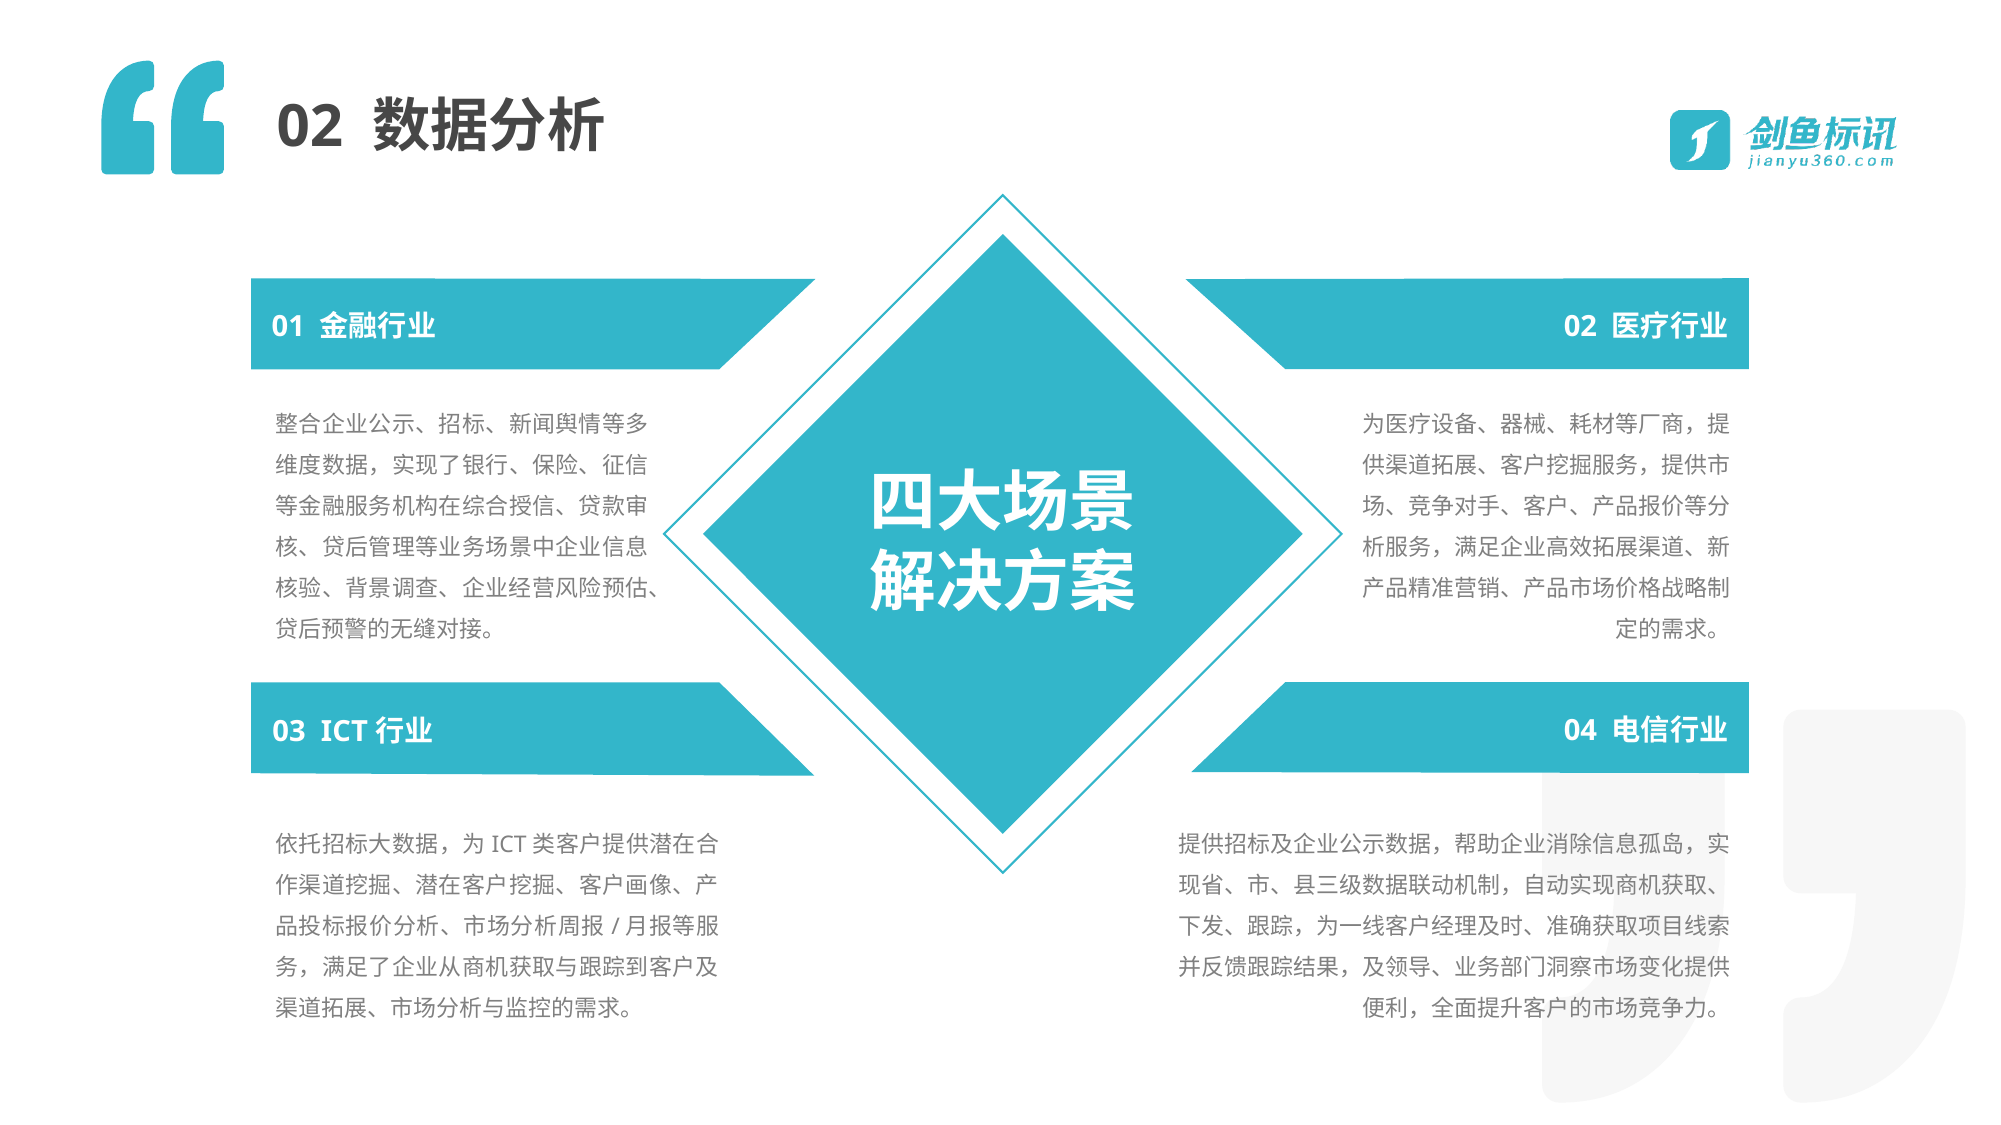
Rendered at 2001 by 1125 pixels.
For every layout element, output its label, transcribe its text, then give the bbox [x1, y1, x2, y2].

text_box [250, 681, 817, 777]
text_box 四大场景 解决方案 [854, 451, 1152, 626]
text_box [250, 277, 819, 371]
text_box 依托招标大数据，为ICT类客户提供潜在合作渠道挖掘、潜在客户挖掘、客户画像、产品投标报价分析、市场分析周报/月报等服务，满足了企业从商机获取与跟踪到客户及渠道拓展、市场分析与监控的需求。 [257, 808, 735, 998]
text_box [701, 232, 1305, 836]
picture [1670, 110, 1897, 170]
text_box 为医疗设备、器械、耗材等厂商，提供渠道拓展、客户挖掘服务，提供市场、竞争对手、客户、产品报价等分析服务，满足企业高效拓展渠道、新产品精准营销、产品市场价格战略制定的需求。 [1341, 388, 1746, 544]
text_box [1188, 681, 1750, 775]
text_box [664, 193, 1341, 875]
text_box 04 电信行业 [1549, 703, 1744, 754]
text_box 提供招标及企业公示数据，帮助企业消除信息孤岛，实现省、市、县三级数据联动机制，自动实现商机获取、下发、跟踪，为一线客户经理及时、准确获取项目线索并反馈跟踪结果，及领导、业务部门洞察市场变化提供便利，全面提升客户的市场竞争力。 [1159, 808, 1746, 998]
text_box 02 数据分析 [261, 88, 1189, 154]
text_box 01 金融行业 [256, 300, 452, 350]
text_box 整合企业公示、招标、新闻舆情等多维度数据，实现了银行、保险、征信等金融服务机构在综合授信、贷款审核、贷后管理等业务场景中企业信息核验、背景调查、企业经营风险预估、贷后预警的无缝对接。 [257, 388, 664, 544]
text_box 02 医疗行业 [1549, 300, 1744, 350]
text_box 03 ICT行业 [257, 705, 449, 755]
text_box [1182, 277, 1750, 371]
